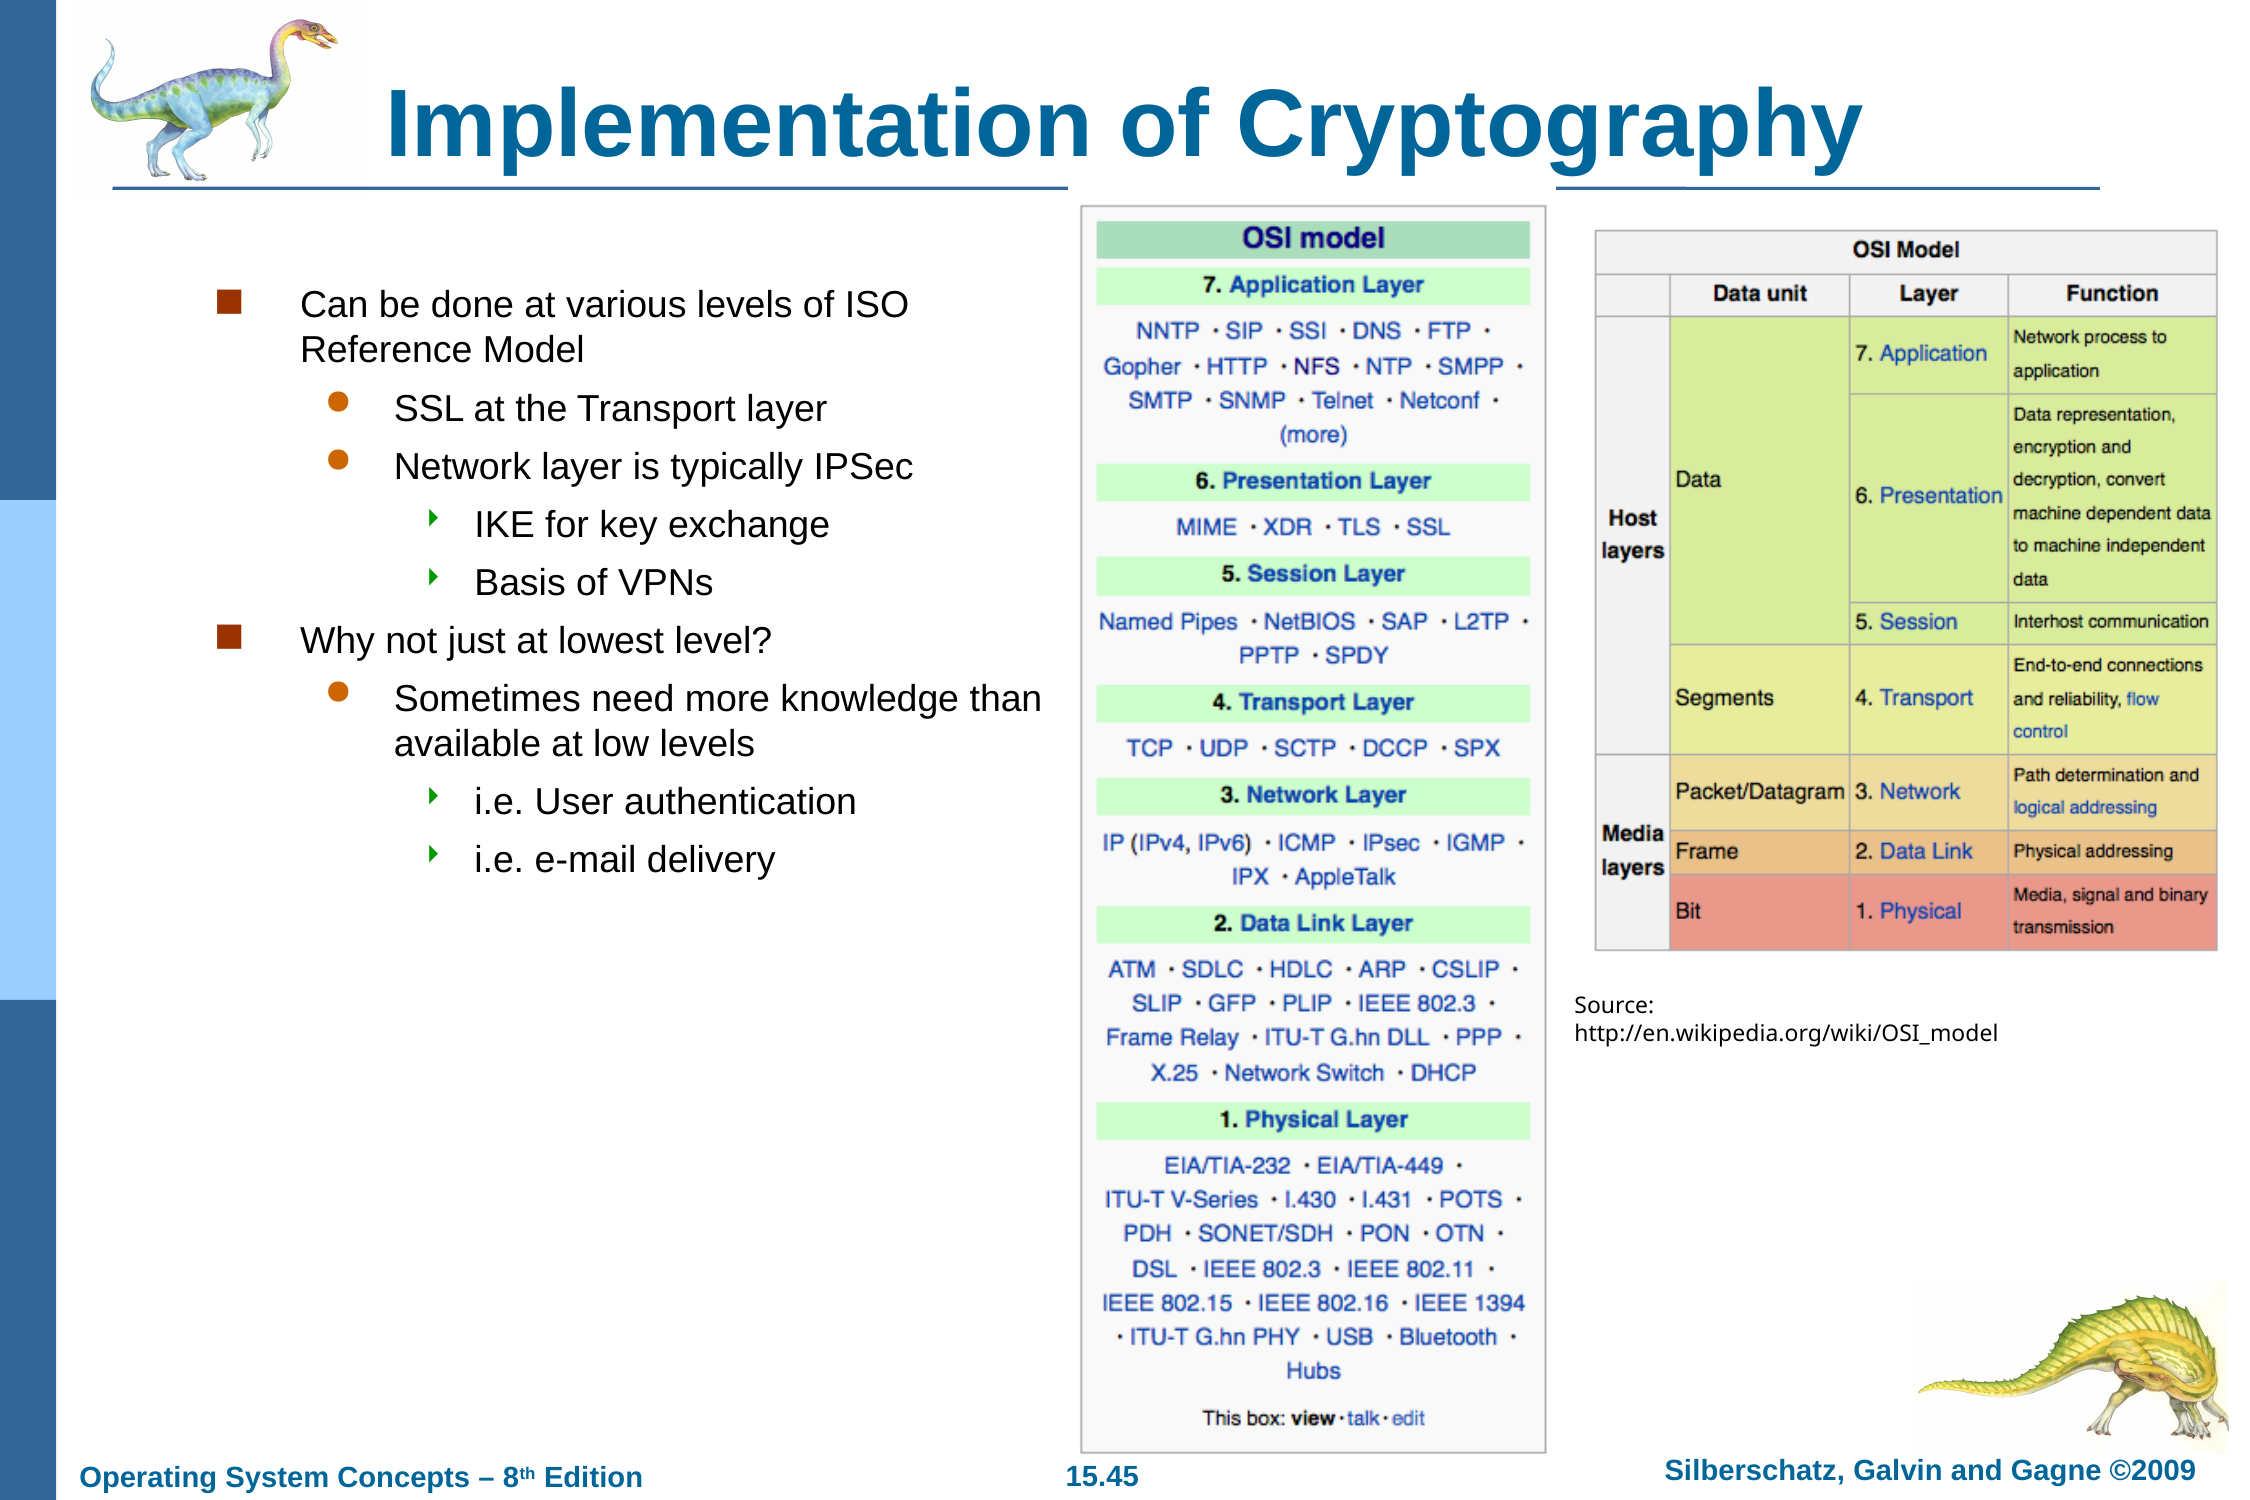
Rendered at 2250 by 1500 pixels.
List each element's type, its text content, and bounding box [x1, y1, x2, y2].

text_box Source: http://en.wikipedia.org/wiki/OSI_model [1560, 983, 2065, 1054]
list Can be done at various levels of ISO Reference Model SSL at the Transport layer Network layer is typically IPSec IKE for key exchange Basis of VPNs Why not just at lowest level? Sometimes need more knowledge than available at low levels i.e. User authentication i.e. e-mail delivery [198, 269, 1063, 1261]
picture [1068, 177, 1556, 1463]
picture [1913, 1279, 2229, 1453]
picture [70, 0, 365, 199]
title Implementation of Cryptography [112, 60, 2138, 187]
picture [1587, 213, 2231, 961]
